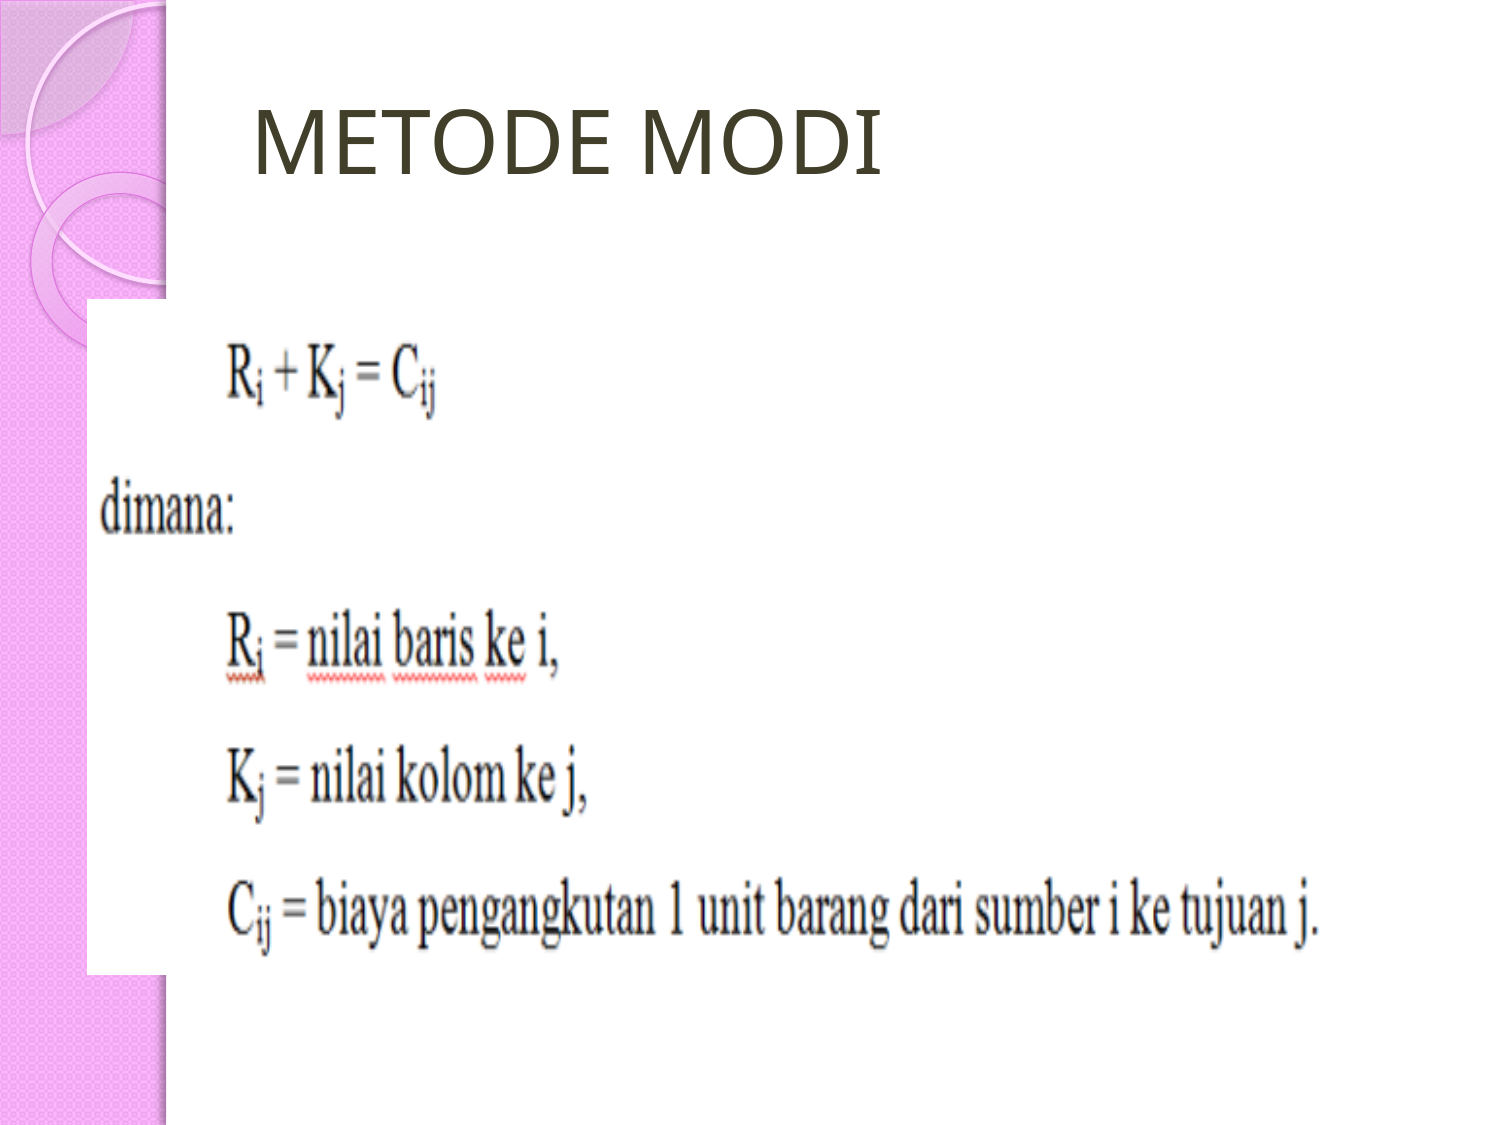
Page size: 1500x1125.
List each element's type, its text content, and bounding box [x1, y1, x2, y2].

title METODE MODI [235, 45, 1466, 233]
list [87, 299, 1326, 976]
